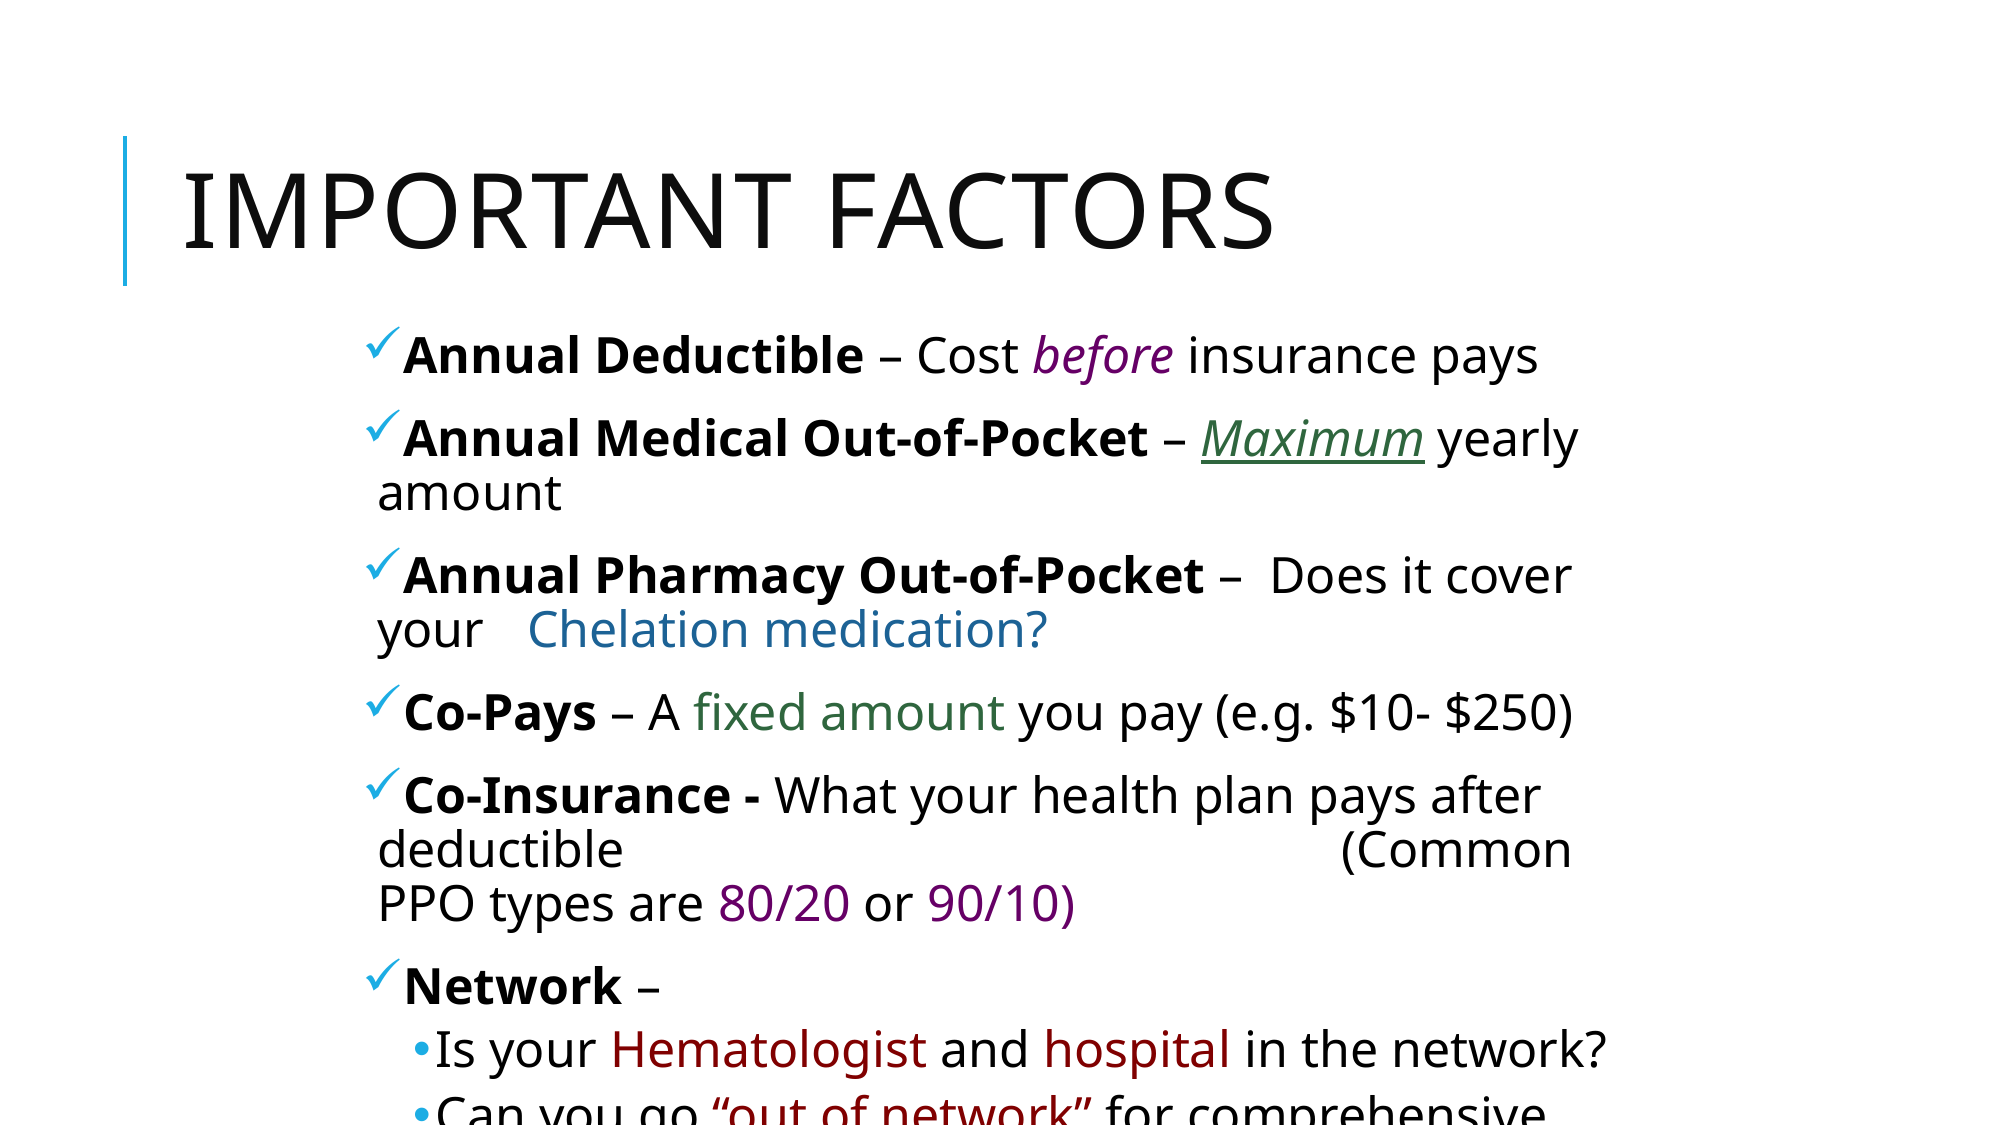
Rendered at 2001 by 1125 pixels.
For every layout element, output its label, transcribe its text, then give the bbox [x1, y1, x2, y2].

title Important factors [168, 96, 1763, 342]
list Annual Deductible – Cost before insurance pays Annual Medical Out-of-Pocket – Maximum yearly amount Annual Pharmacy Out-of-Pocket – Does it cover your Chelation medication? Co-Pays – A fixed amount you pay (e.g. $10- $250) Co-Insurance - What your health plan pays after deductible (Common PPO types are 80/20 or 90/10) Network – Is your Hematologist and hospital in the network? Can you go “out of network” for comprehensive care? [354, 322, 1645, 1061]
